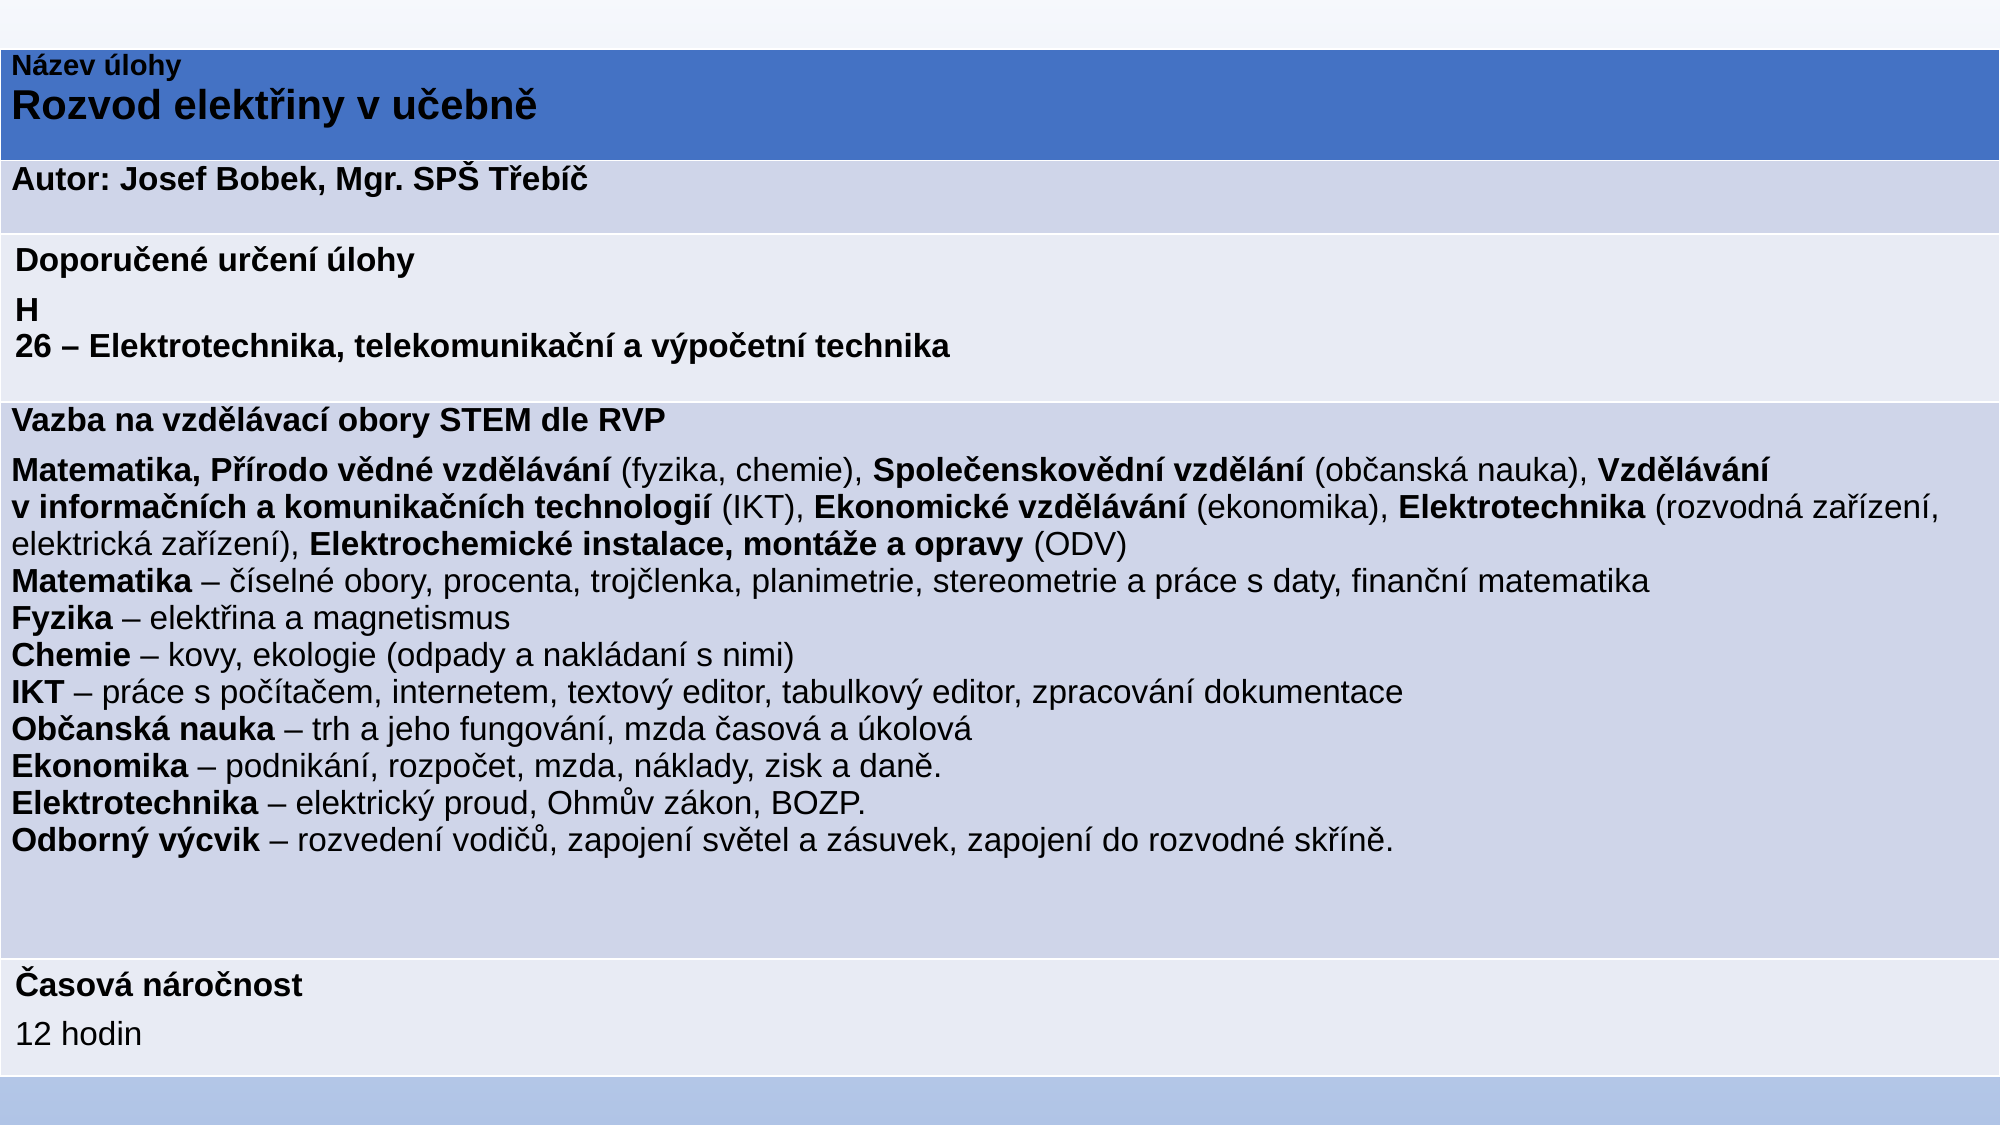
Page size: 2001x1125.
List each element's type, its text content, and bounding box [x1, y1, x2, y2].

table_cell Doporučené určení úlohy H 26 – Elektrotechnika, telekomunikační a výpočetní technika [1, 235, 1999, 401]
table_cell Časová náročnost 12 hodin [1, 960, 1999, 1075]
table_cell Vazba na vzdělávací obory STEM dle RVP Matematika, Přírodo vědné vzdělávání (fyzika, chemie), Společenskovědní vzdělání (občanská nauka), Vzdělávání v informačních a komunikačních technologií (IKT), Ekonomické vzdělávání (ekonomika), Elektrotechnika (rozvodná zařízení, elektrická zařízení), Elektrochemické instalace, montáže a opravy (ODV) Matematika – číselné obory, procenta, trojčlenka, planimetrie, stereometrie a práce s daty, finanční matematika Fyzika – elektřina a magnetismus Chemie – kovy, ekologie (odpady a nakládaní s nimi) IKT – práce s počítačem, internetem, textový editor, tabulkový editor, zpracování dokumentace Občanská nauka – trh a jeho fungování, mzda časová a úkolová Ekonomika – podnikání, rozpočet, mzda, náklady, zisk a daně. Elektrotechnika – elektrický proud, Ohmův zákon, BOZP. Odborný výcvik – rozvedení vodičů, zapojení světel a zásuvek, zapojení do rozvodné skříně. [1, 403, 1999, 958]
table_header Název úlohy Rozvod elektřiny v učebně [1, 50, 1999, 160]
table_cell Autor: Josef Bobek, Mgr. SPŠ Třebíč [1, 161, 1999, 233]
